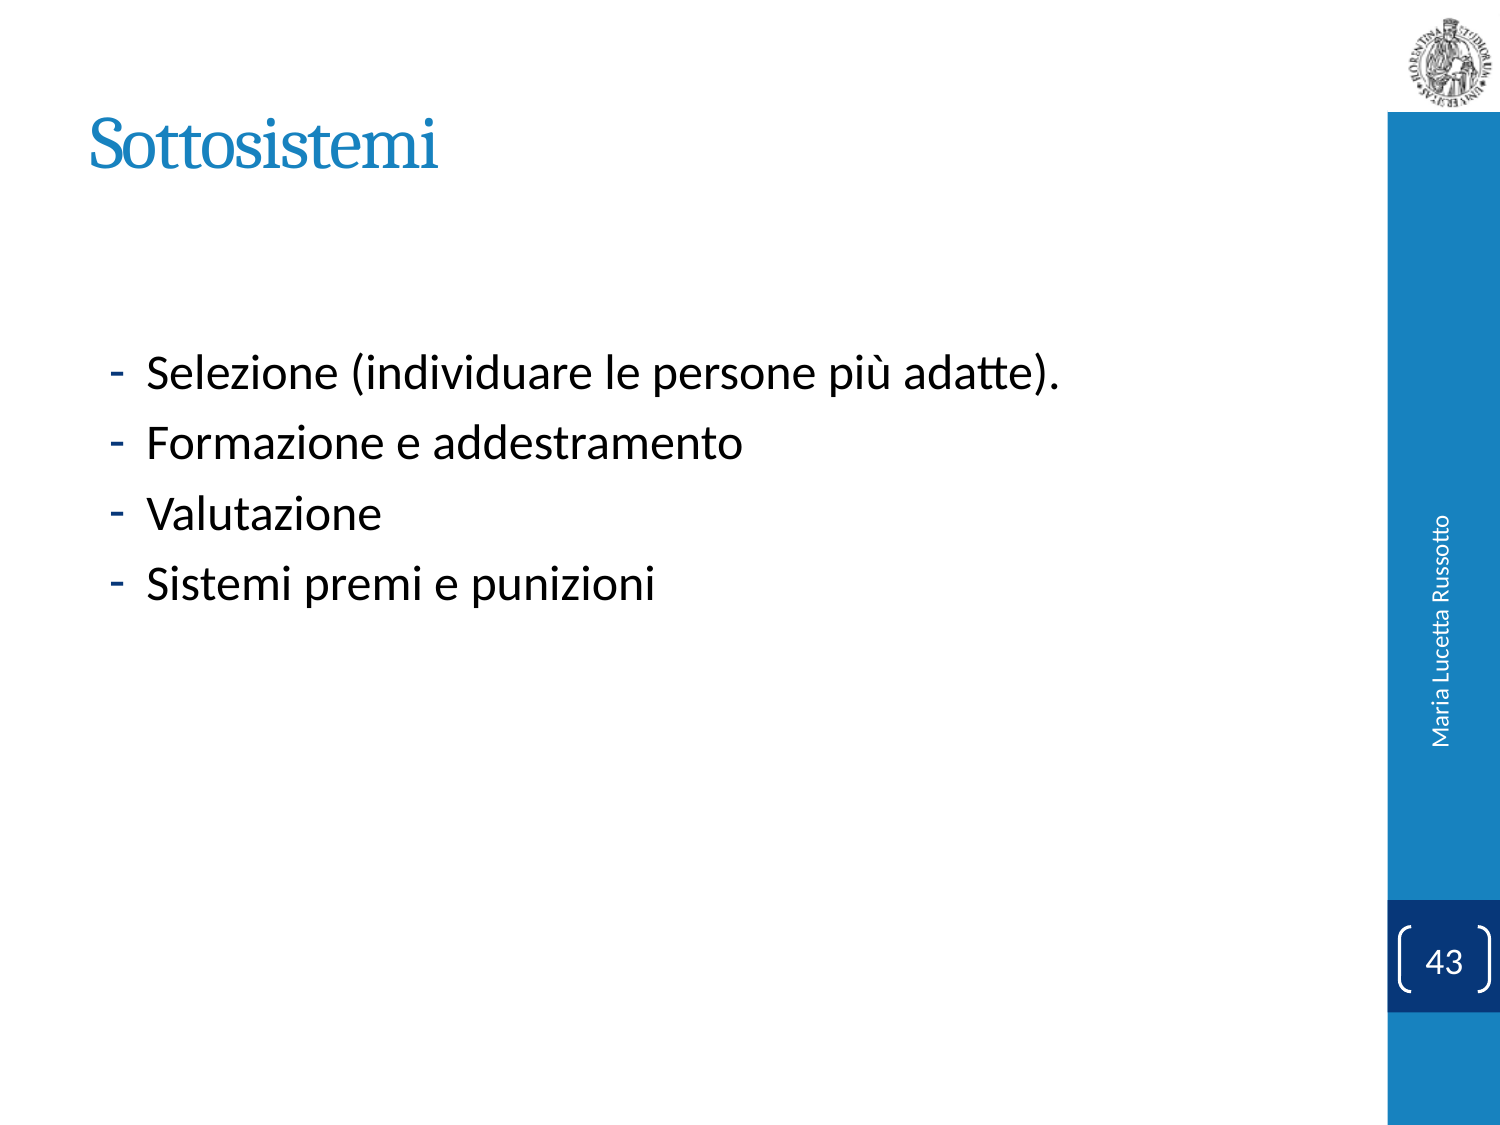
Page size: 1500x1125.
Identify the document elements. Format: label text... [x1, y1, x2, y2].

title Sottosistemi [75, 45, 1325, 233]
footer Maria Lucetta Russotto [1408, 500, 1469, 889]
slide_number 43 [1397, 925, 1492, 994]
picture [1387, 0, 1500, 112]
list Selezione (individuare le persone più adatte). Formazione e addestramento Valutazione Sistemi premi e punizioni [75, 262, 1325, 1050]
